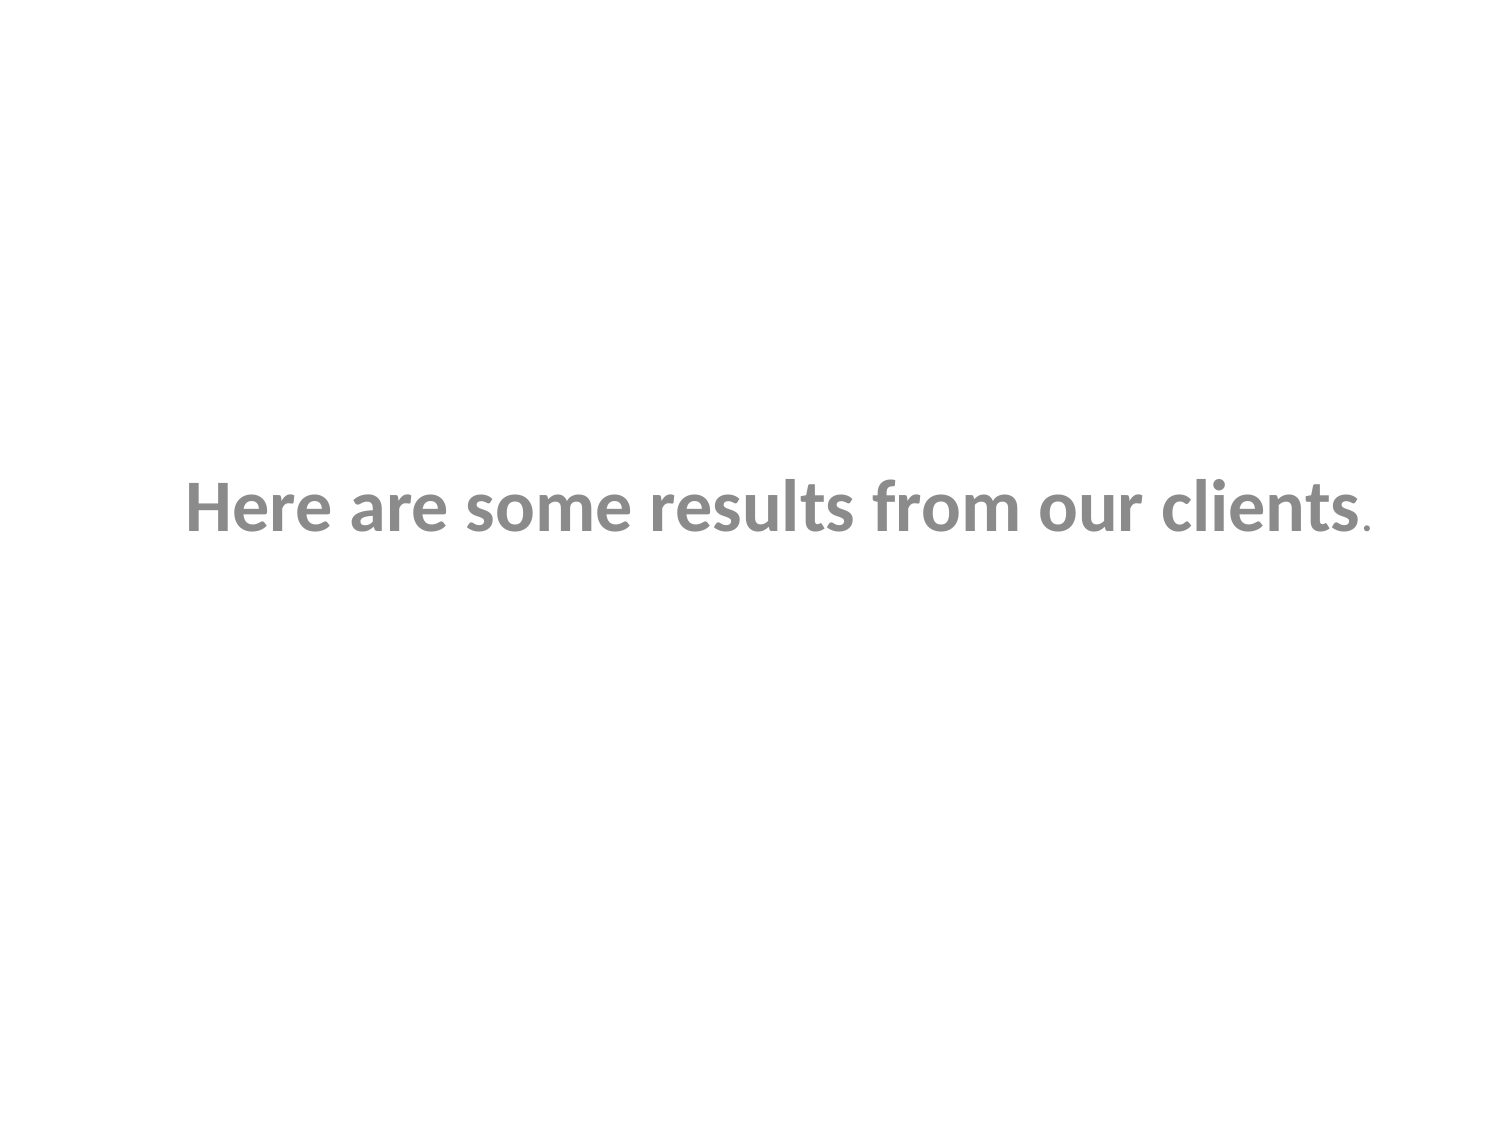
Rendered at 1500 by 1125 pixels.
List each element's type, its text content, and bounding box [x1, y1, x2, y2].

subtitle Here are some results from our clients. [87, 399, 1388, 600]
